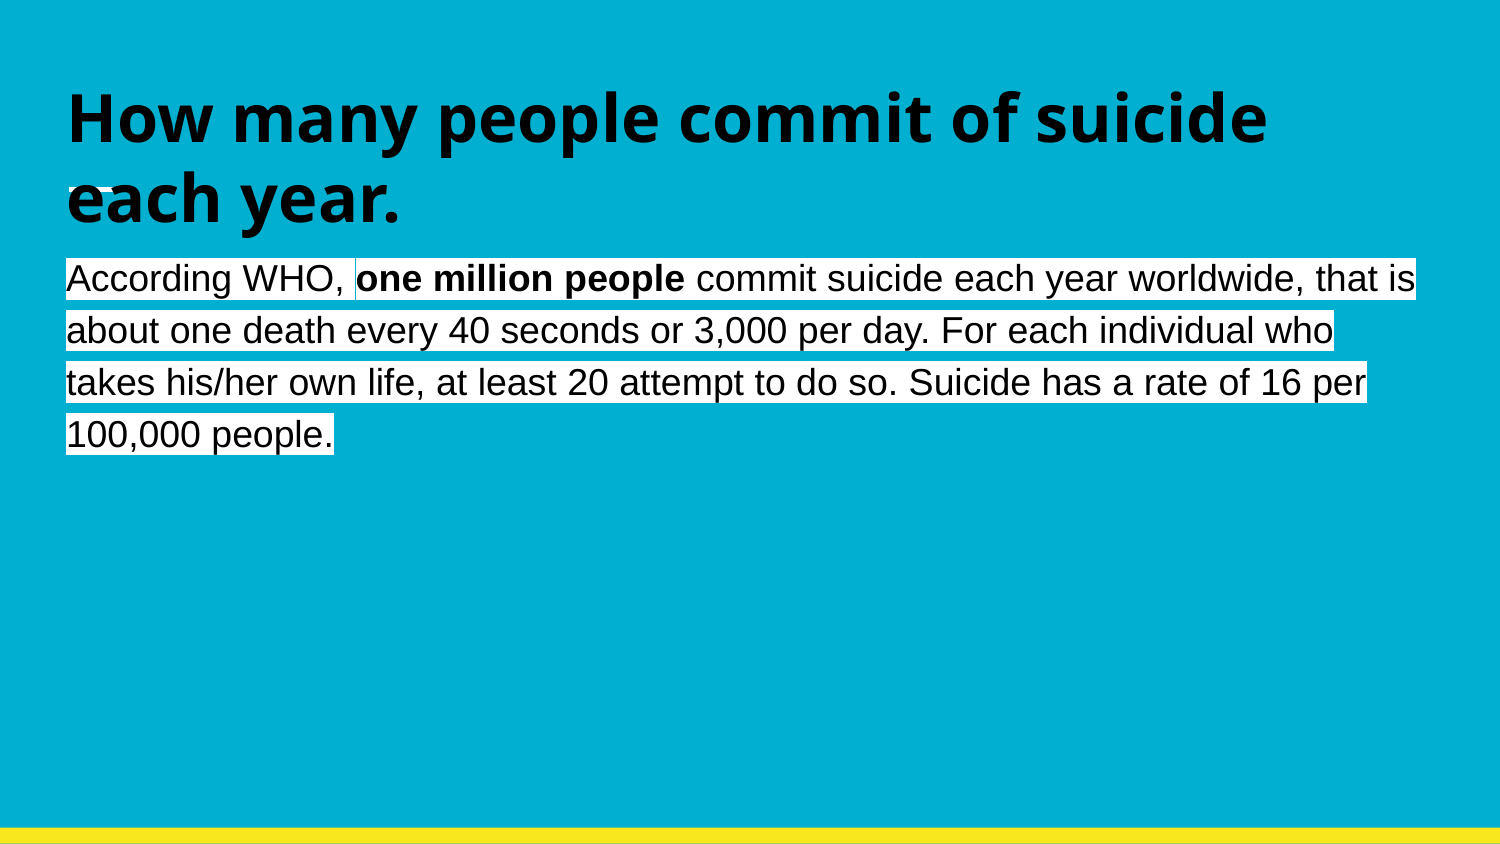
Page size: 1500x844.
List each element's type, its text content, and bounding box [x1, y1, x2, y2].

list According WHO, one million people commit suicide each year worldwide, that is about one death every 40 seconds or 3,000 per day. For each individual who takes his/her own life, at least 20 attempt to do so. Suicide has a rate of 16 per 100,000 people. [51, 232, 1449, 750]
title How many people commit of suicide each year. [51, 61, 1449, 167]
